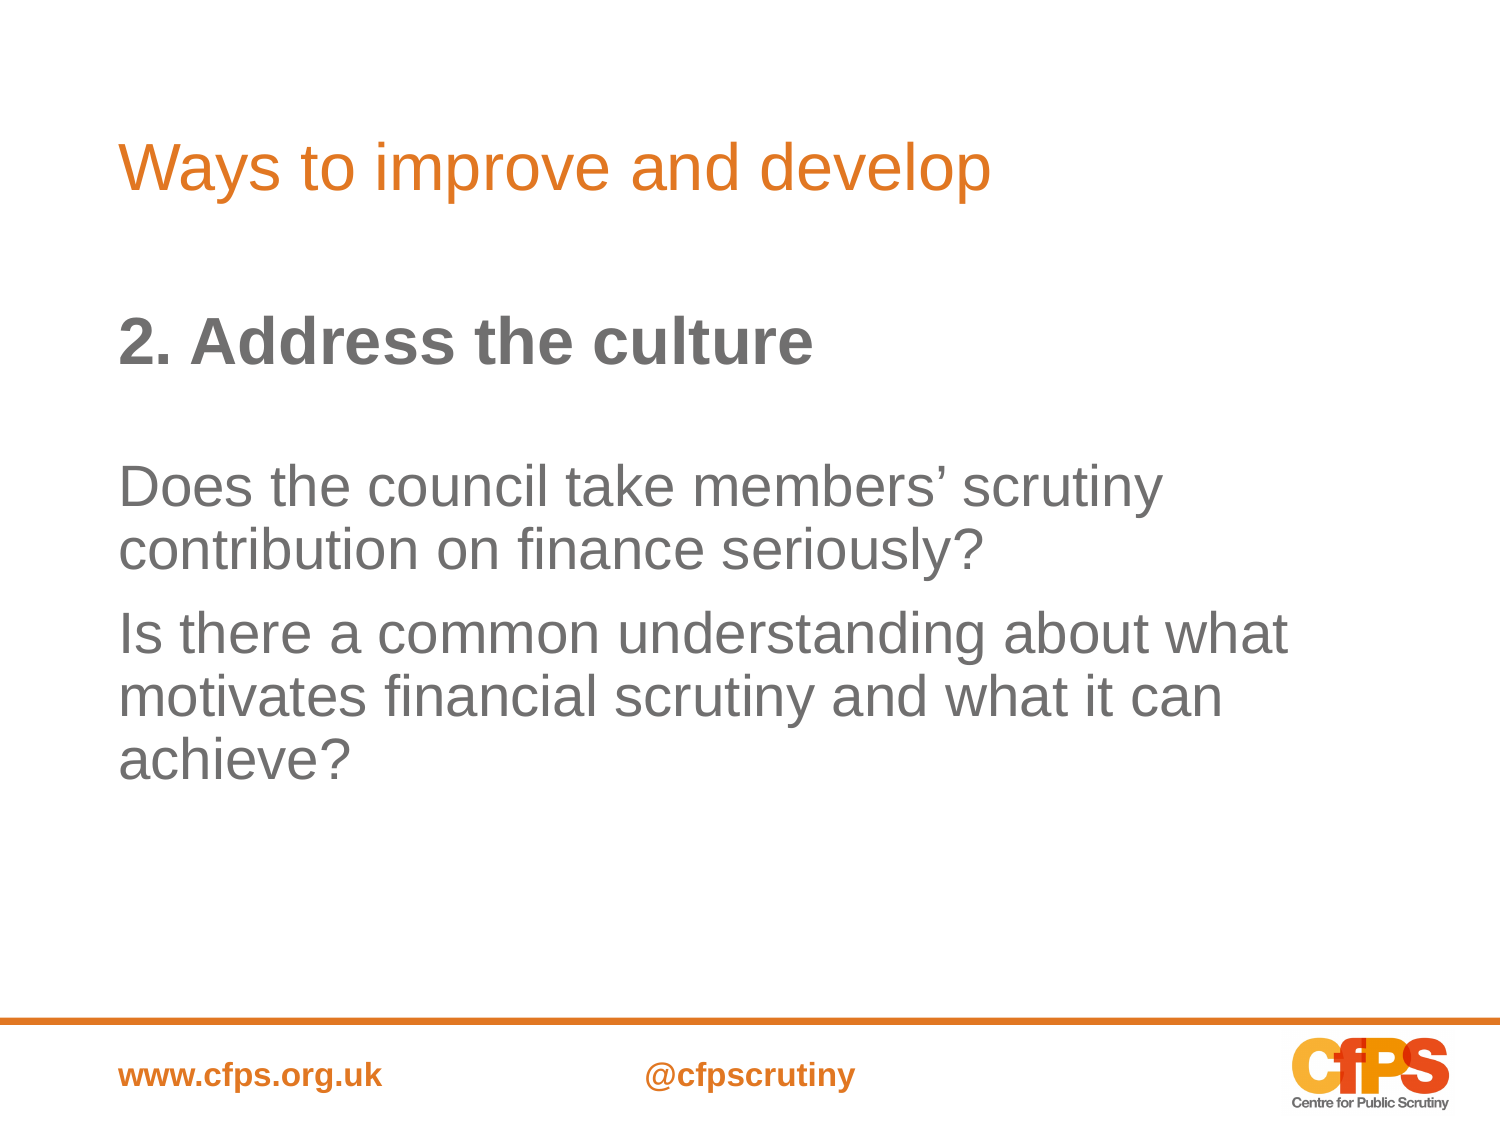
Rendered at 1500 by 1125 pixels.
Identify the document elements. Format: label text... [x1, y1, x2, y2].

list 2. Address the culture Does the council take members’ scrutiny contribution on finance seriously? Is there a common understanding about what motivates financial scrutiny and what it can achieve? [103, 299, 1397, 1014]
footer @cfpscrutiny [496, 1042, 1004, 1103]
title Ways to improve and develop [103, 59, 1397, 278]
picture [1281, 1029, 1455, 1116]
slide_number www.cfps.org.uk [103, 1042, 441, 1103]
